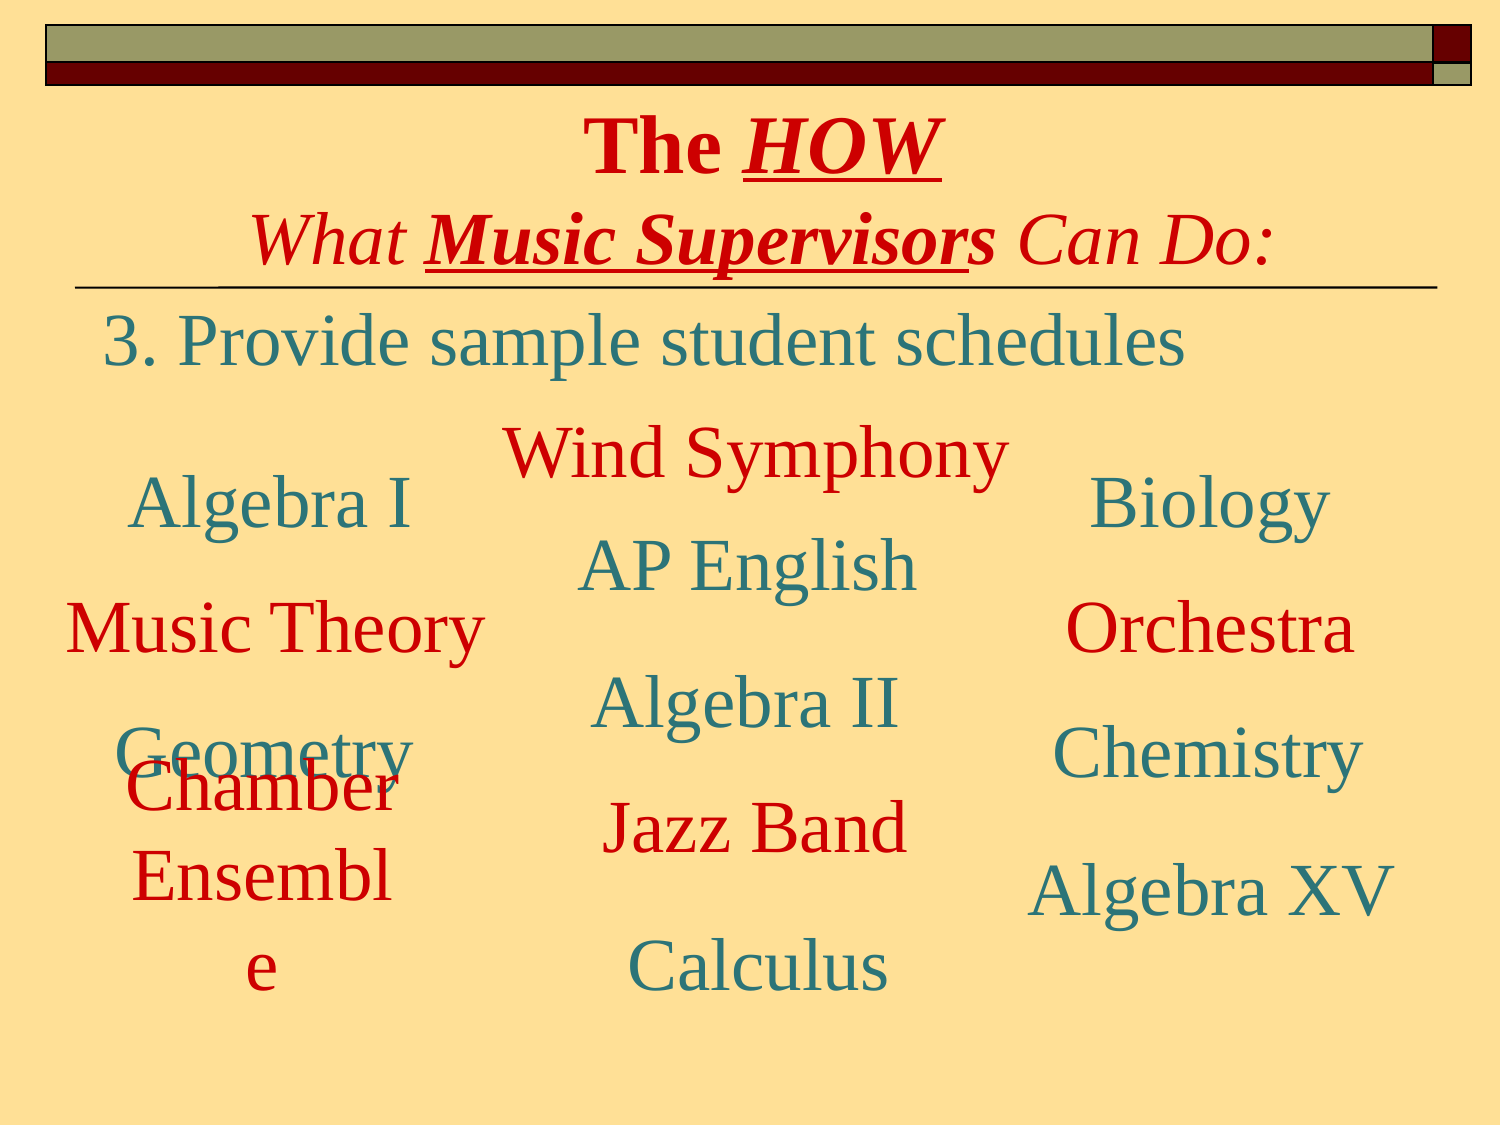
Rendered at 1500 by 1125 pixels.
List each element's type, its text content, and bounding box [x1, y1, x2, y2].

text_box Calculus [612, 924, 913, 1013]
text_box Jazz Band [587, 787, 938, 875]
text_box Orchestra [1050, 587, 1375, 675]
text_box Biology [1074, 462, 1363, 550]
text_box Algebra I [112, 462, 463, 550]
text_box Algebra II [575, 662, 925, 750]
text_box AP English [562, 524, 950, 613]
title The HOW What Music Supervisors Can Do: [87, 74, 1438, 287]
text_box Algebra XV [1012, 849, 1425, 938]
text_box [87, 287, 1438, 413]
text_box Music Theory [50, 587, 538, 675]
text_box 3. Provide sample student schedules [87, 262, 1338, 388]
text_box Wind Symphony [487, 412, 1038, 500]
text_box Geometry [99, 712, 463, 800]
text_box Chamber Ensemble [99, 825, 425, 1013]
text_box Chemistry [1037, 712, 1400, 800]
